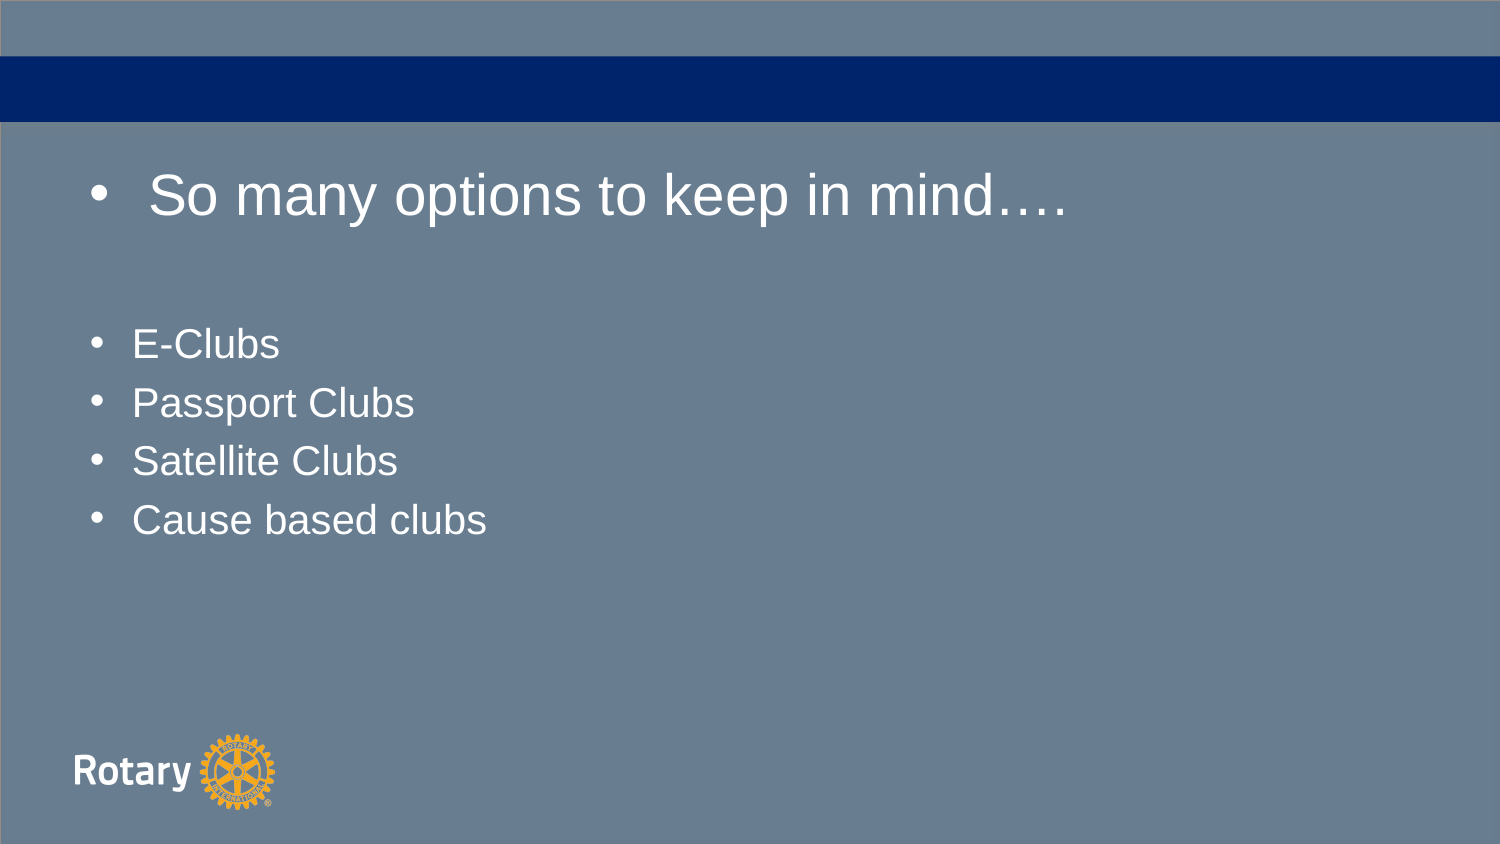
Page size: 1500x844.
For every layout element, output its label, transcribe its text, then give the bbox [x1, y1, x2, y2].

picture [75, 734, 275, 810]
list So many options to keep in mind…. E-Clubs Passport Clubs Satellite Clubs Cause based clubs [75, 150, 1425, 707]
